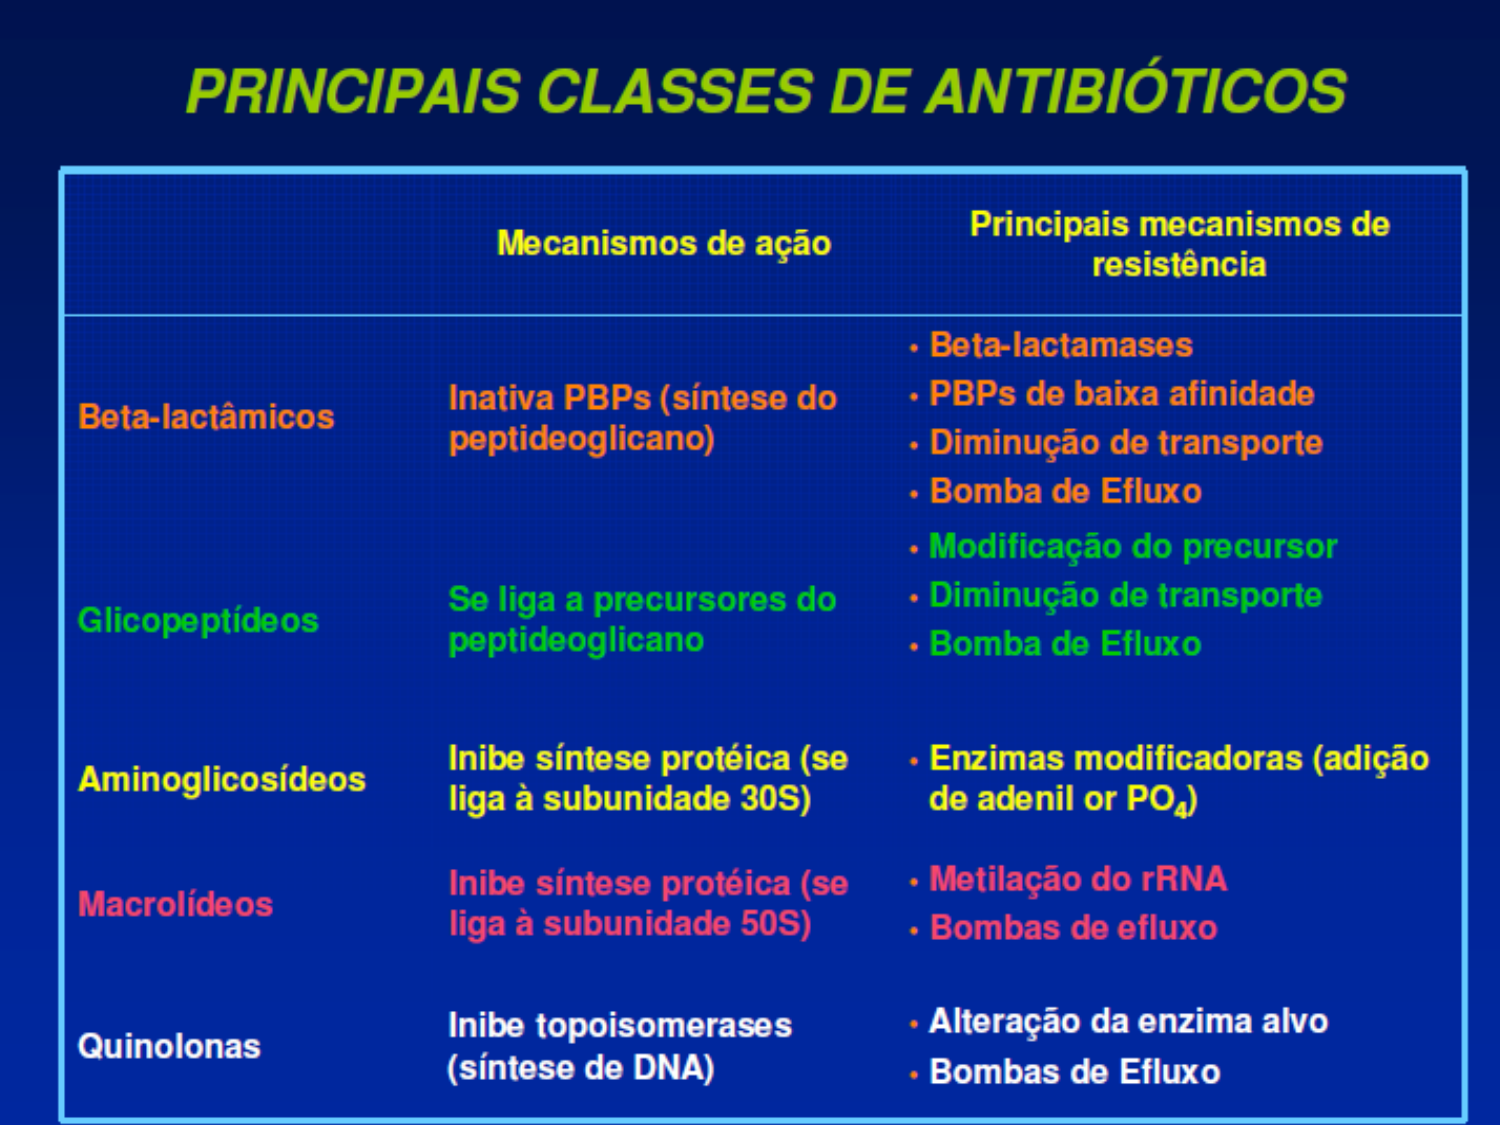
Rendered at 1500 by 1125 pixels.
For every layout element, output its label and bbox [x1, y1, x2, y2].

list [0, 0, 1500, 1125]
